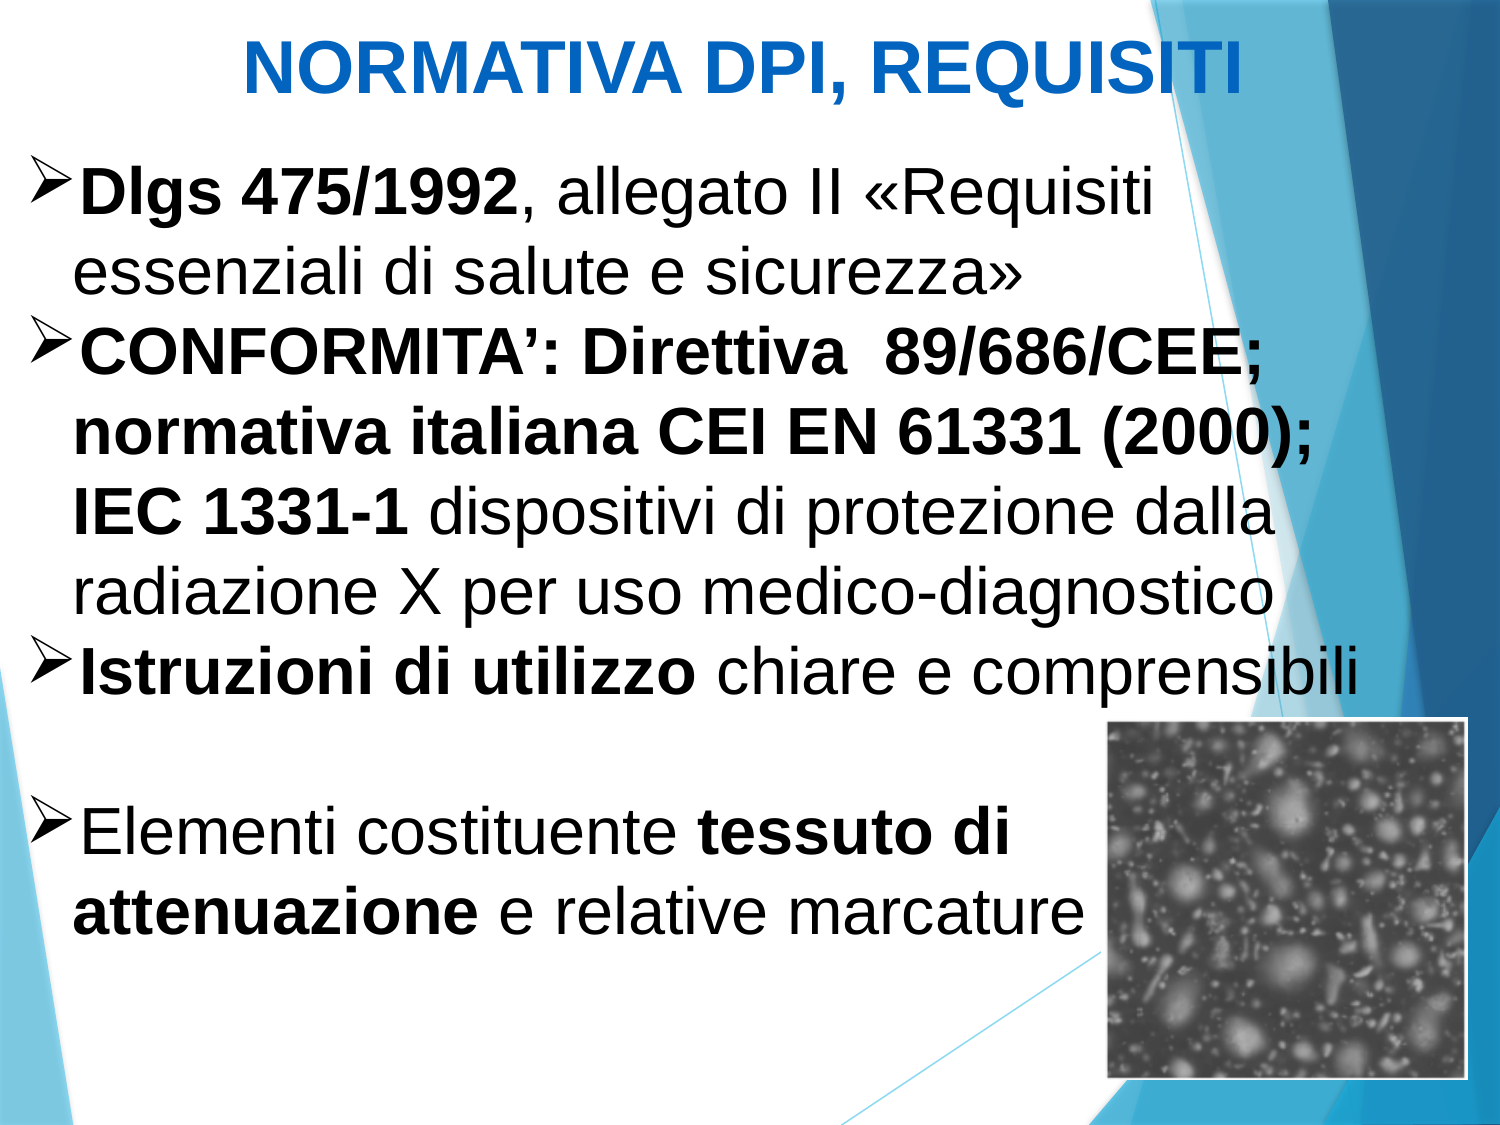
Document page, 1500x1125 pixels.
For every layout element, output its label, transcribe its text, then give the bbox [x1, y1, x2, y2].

text_box NORMATIVA DPI, REQUISITI [24, 11, 1463, 117]
picture [1101, 717, 1468, 1081]
text_box Dlgs 475/1992, allegato II «Requisiti essenziali di salute e sicurezza» CONFORMITA’: Direttiva 89/686/CEE; normativa italiana CEI EN 61331 (2000); IEC 1331-1 dispositivi di protezione dalla radiazione X per uso medico-diagnostico Istruzioni di utilizzo chiare e comprensibili Elementi costituente tessuto di attenuazione e relative marcature [11, 140, 1435, 955]
